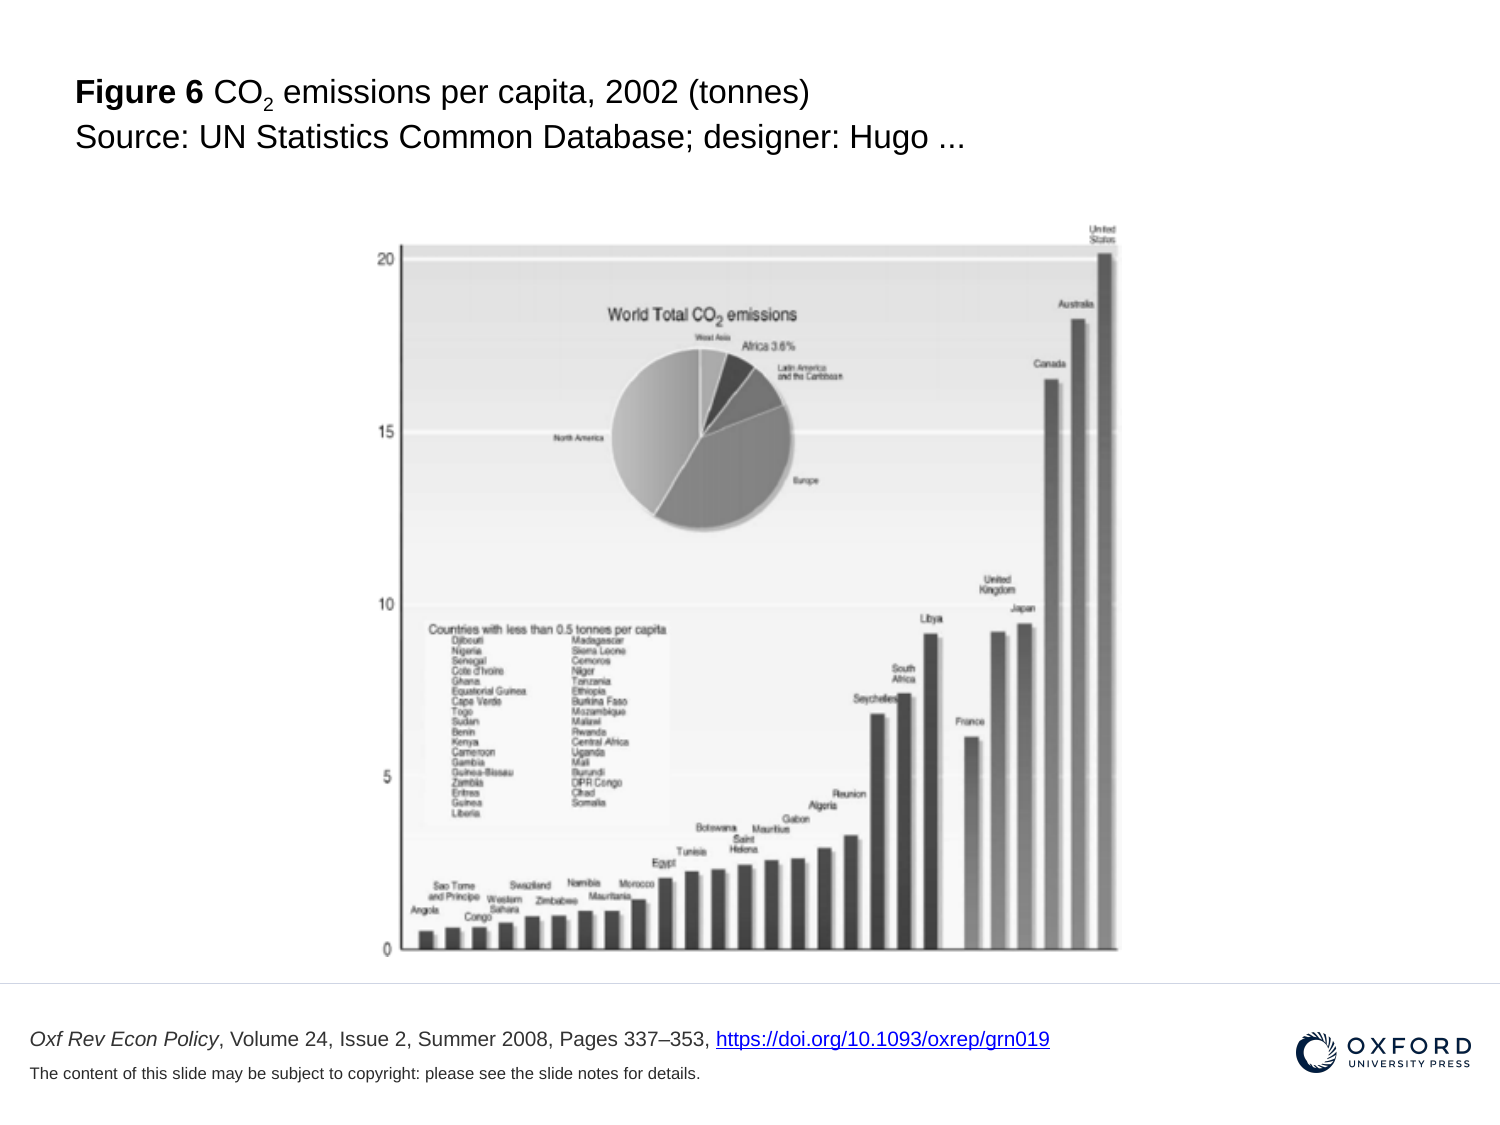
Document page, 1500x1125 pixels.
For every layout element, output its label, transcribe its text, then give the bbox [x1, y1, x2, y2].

picture [376, 224, 1122, 957]
footer Oxf Rev Econ Policy, Volume 24, Issue 2, Summer 2008, Pages 337–353, https://doi.org/10.1093/oxrep/grn019 The content of this slide may be subject to copyright: please see the slide notes for details. [0, 983, 1260, 1125]
picture [1296, 1032, 1471, 1073]
title Figure 6 CO2 emissions per capita, 2002 (tonnes) Source: UN Statistics Common Database; designer: Hugo ... [75, 69, 1078, 171]
